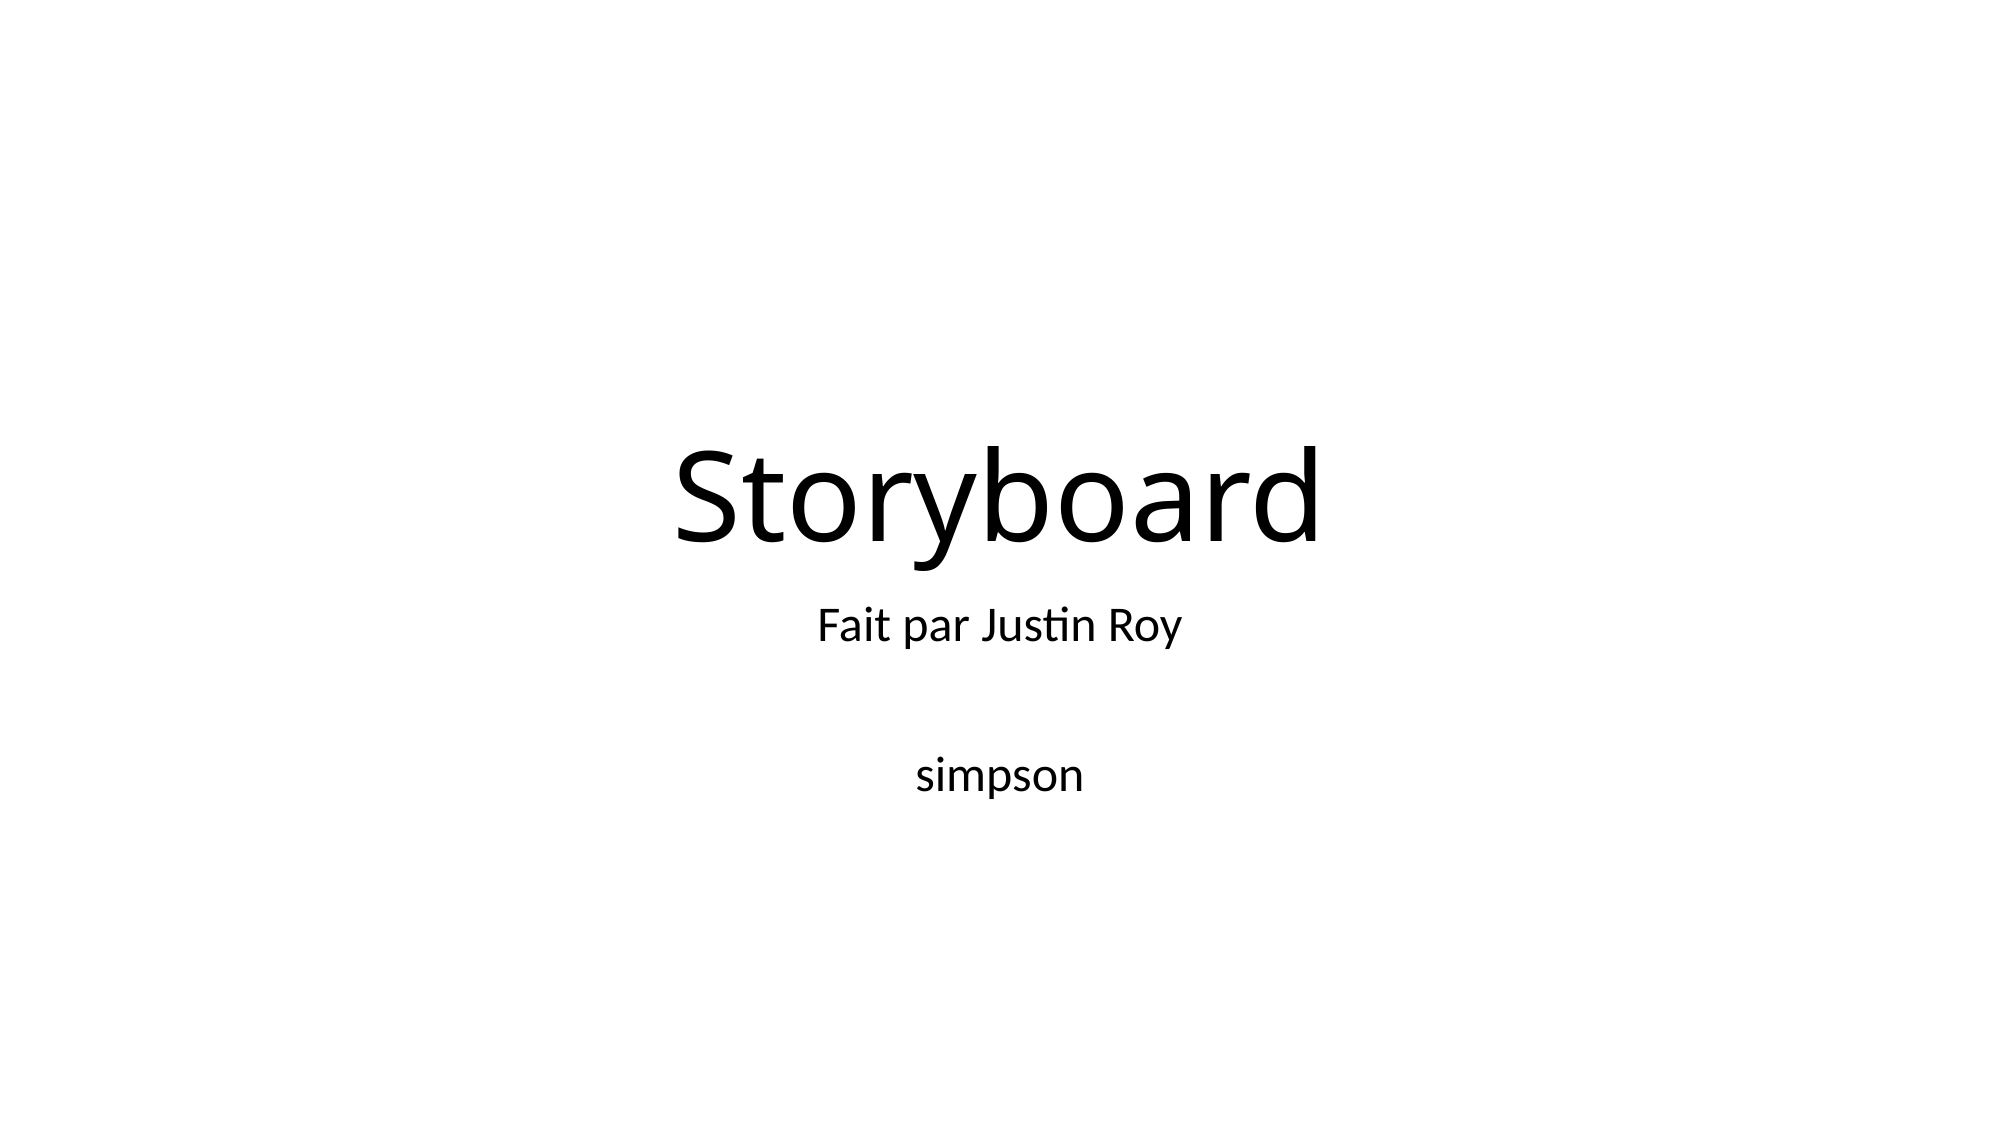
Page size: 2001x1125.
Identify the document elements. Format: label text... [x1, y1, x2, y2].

title Storyboard [249, 184, 1750, 576]
subtitle Fait par Justin Roy simpson [249, 590, 1750, 863]
